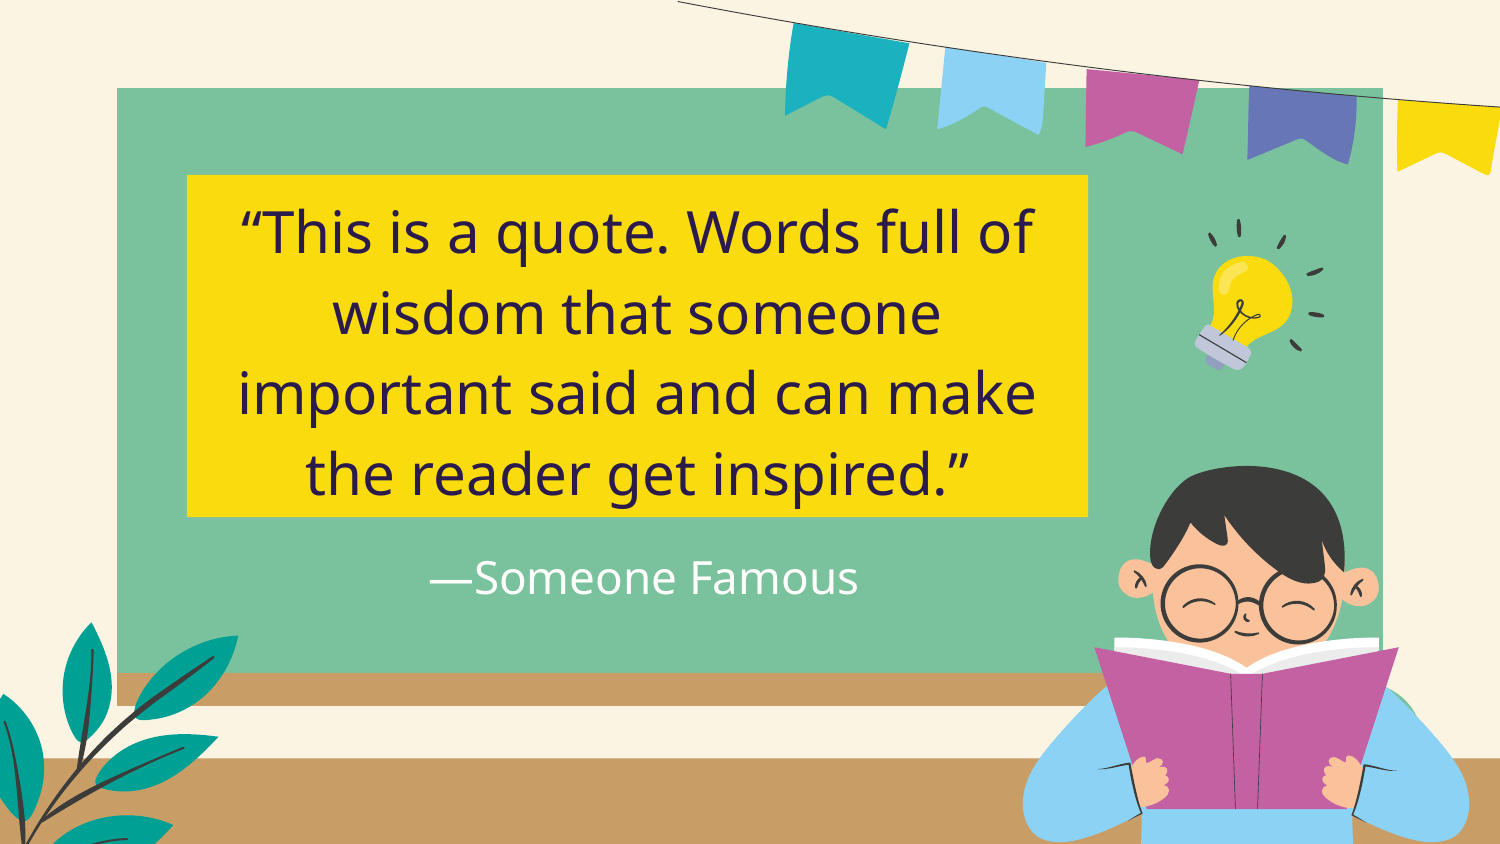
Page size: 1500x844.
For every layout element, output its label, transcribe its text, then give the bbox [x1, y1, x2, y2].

subtitle “This is a quote. Words full of wisdom that someone important said and can make the reader get inspired.” [186, 174, 1089, 518]
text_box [1020, 465, 1472, 844]
title —Someone Famous [250, 552, 1015, 619]
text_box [1193, 218, 1325, 371]
